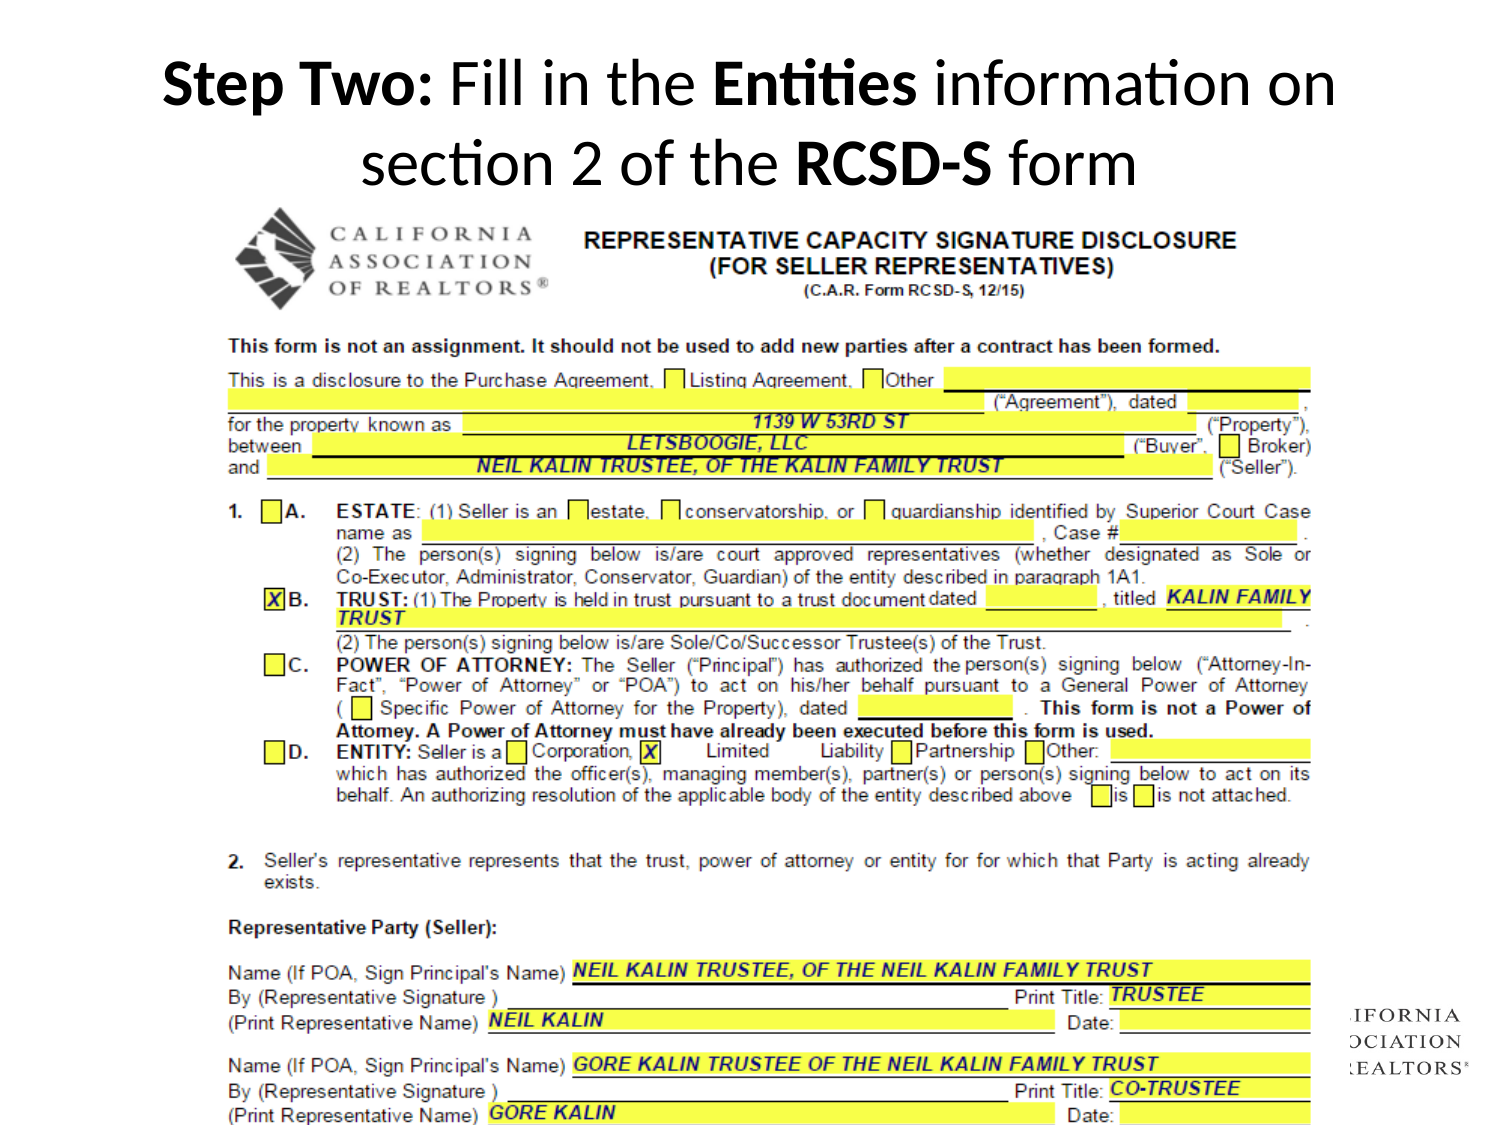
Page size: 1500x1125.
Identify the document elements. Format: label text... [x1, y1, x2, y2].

title Step Two: Fill in the Entities information on section 2 of the RCSD-S form [75, 24, 1425, 213]
picture [174, 199, 1469, 1125]
